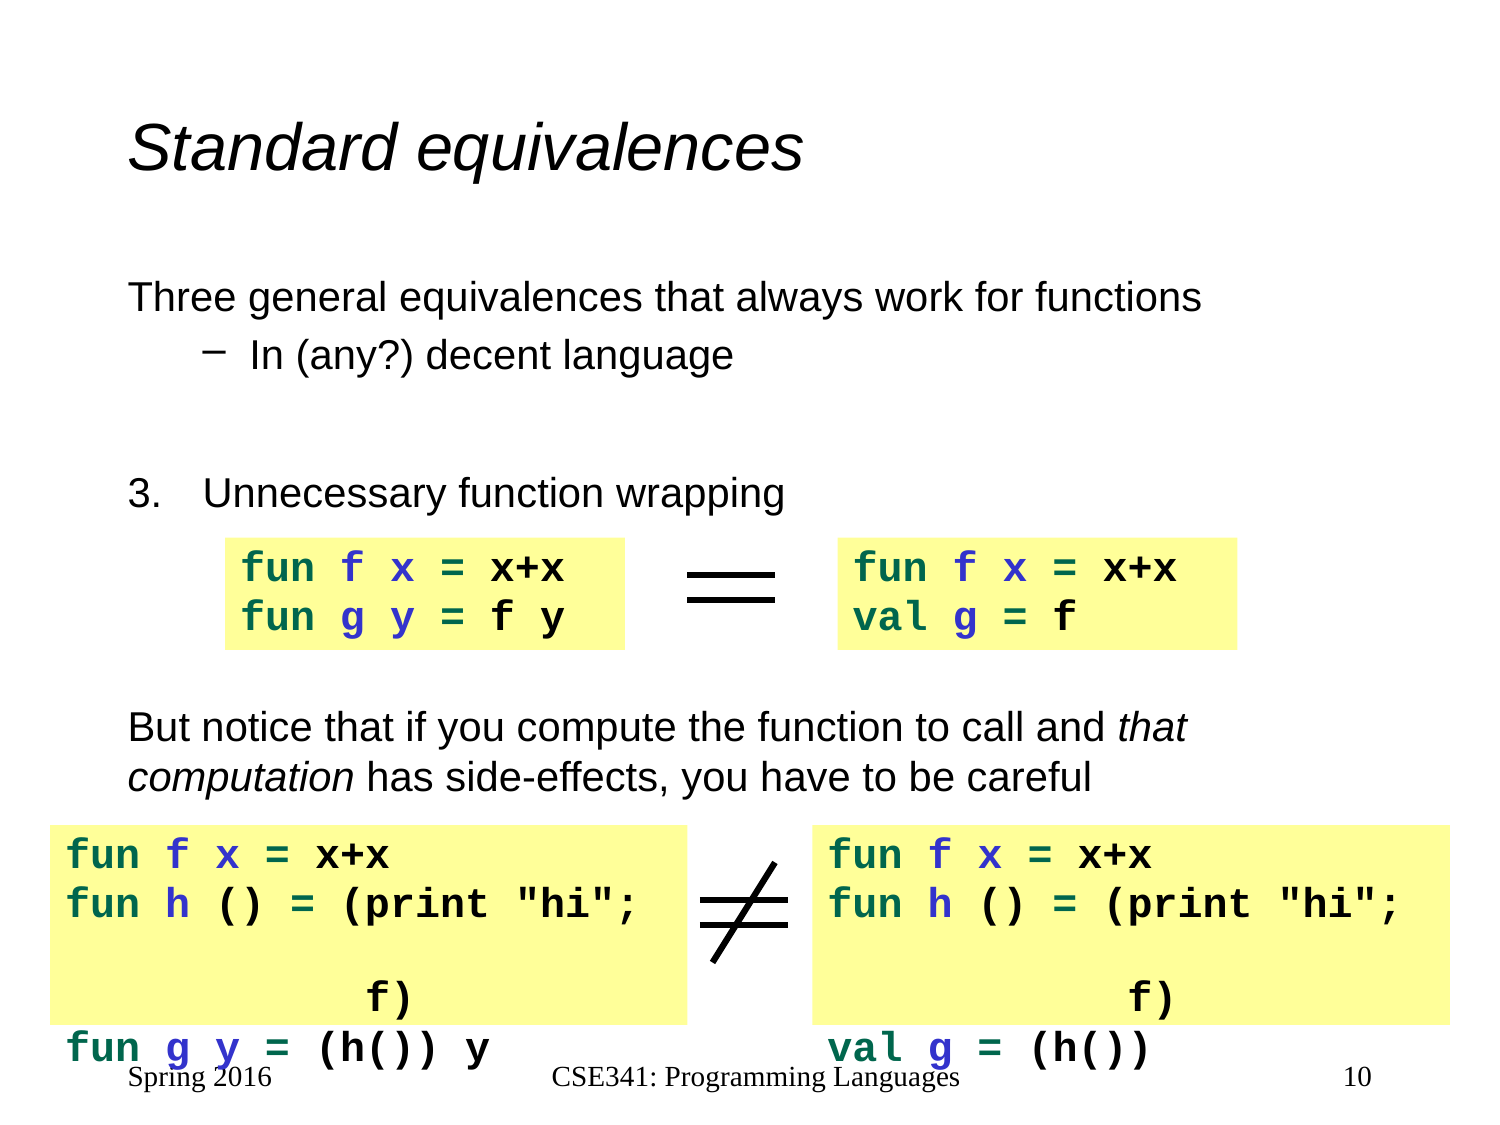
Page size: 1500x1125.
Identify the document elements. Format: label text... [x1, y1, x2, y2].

text_box fun f x = x+x fun g y = f y [225, 537, 625, 650]
slide_number Spring 2016 [112, 1049, 426, 1125]
text_box fun f x = x+x val g = f [837, 537, 1238, 650]
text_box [699, 862, 788, 963]
slide_number 10 [1074, 1049, 1388, 1125]
footer CSE341: Programming Languages [474, 1049, 1038, 1125]
title Standard equivalences [112, 49, 1388, 238]
list Three general equivalences that always work for functions In (any?) decent language Unnecessary function wrapping But notice that if you compute the function to call and that computation has side-effects, you have to be careful [112, 262, 1388, 1001]
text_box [687, 574, 776, 601]
text_box fun f x = x+x fun h () = (print "hi"; f) fun g y = (h()) y [50, 825, 688, 1025]
text_box fun f x = x+x fun h () = (print "hi"; f) val g = (h()) [812, 825, 1450, 1025]
